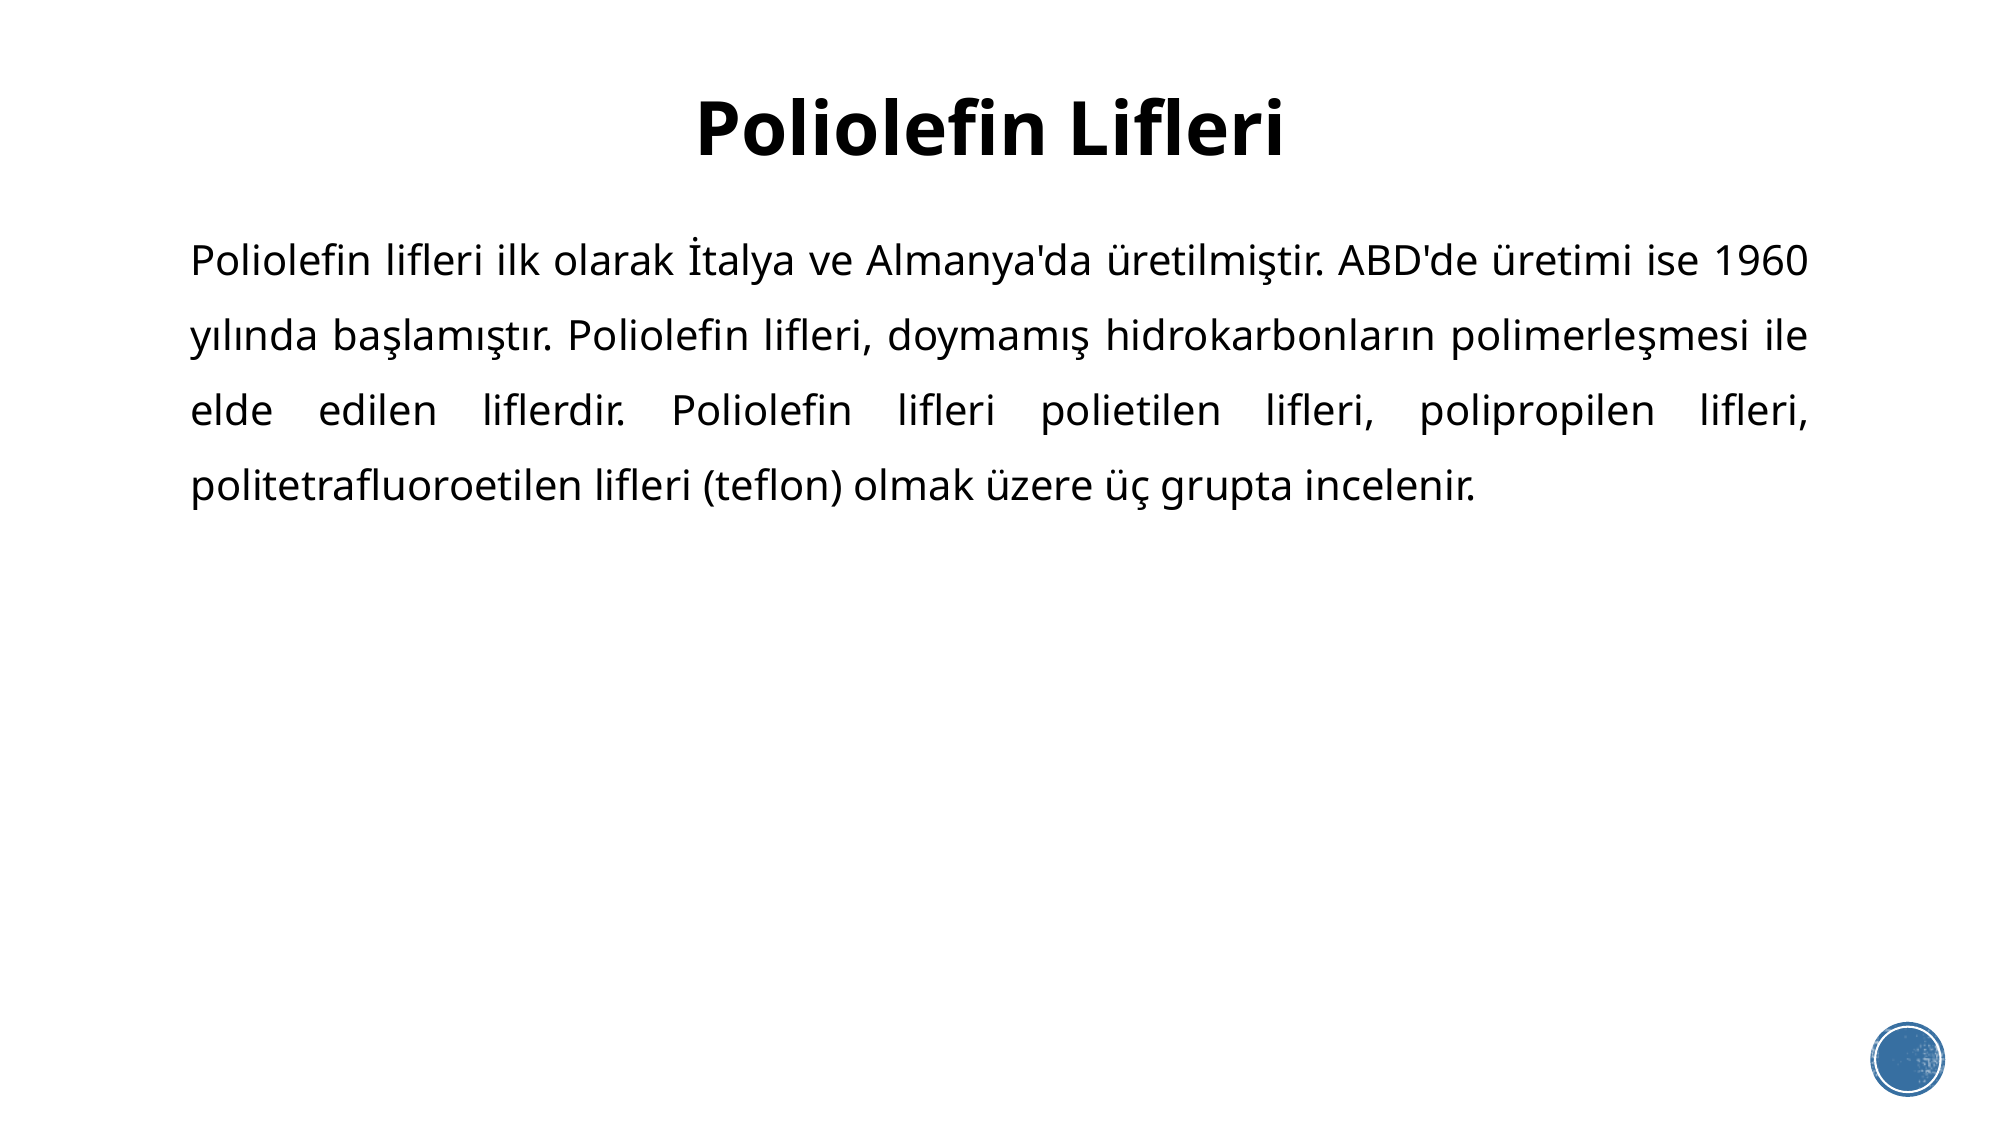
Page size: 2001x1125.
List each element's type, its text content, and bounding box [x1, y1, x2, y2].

title Poliolefin Lifleri [175, 79, 1826, 183]
list Poliolefin lifleri ilk olarak İtalya ve Almanya'da üretilmiştir. ABD'de üretimi ise 1960 yılında başlamıştır. Poliolefin lifleri, doymamış hidrokarbonların polimerleşmesi ile elde edilen liflerdir. Poliolefin lifleri polietilen lifleri, polipropilen lifleri, politetrafluoroetilen lifleri (teflon) olmak üzere üç grupta incelenir. [175, 201, 1826, 1013]
